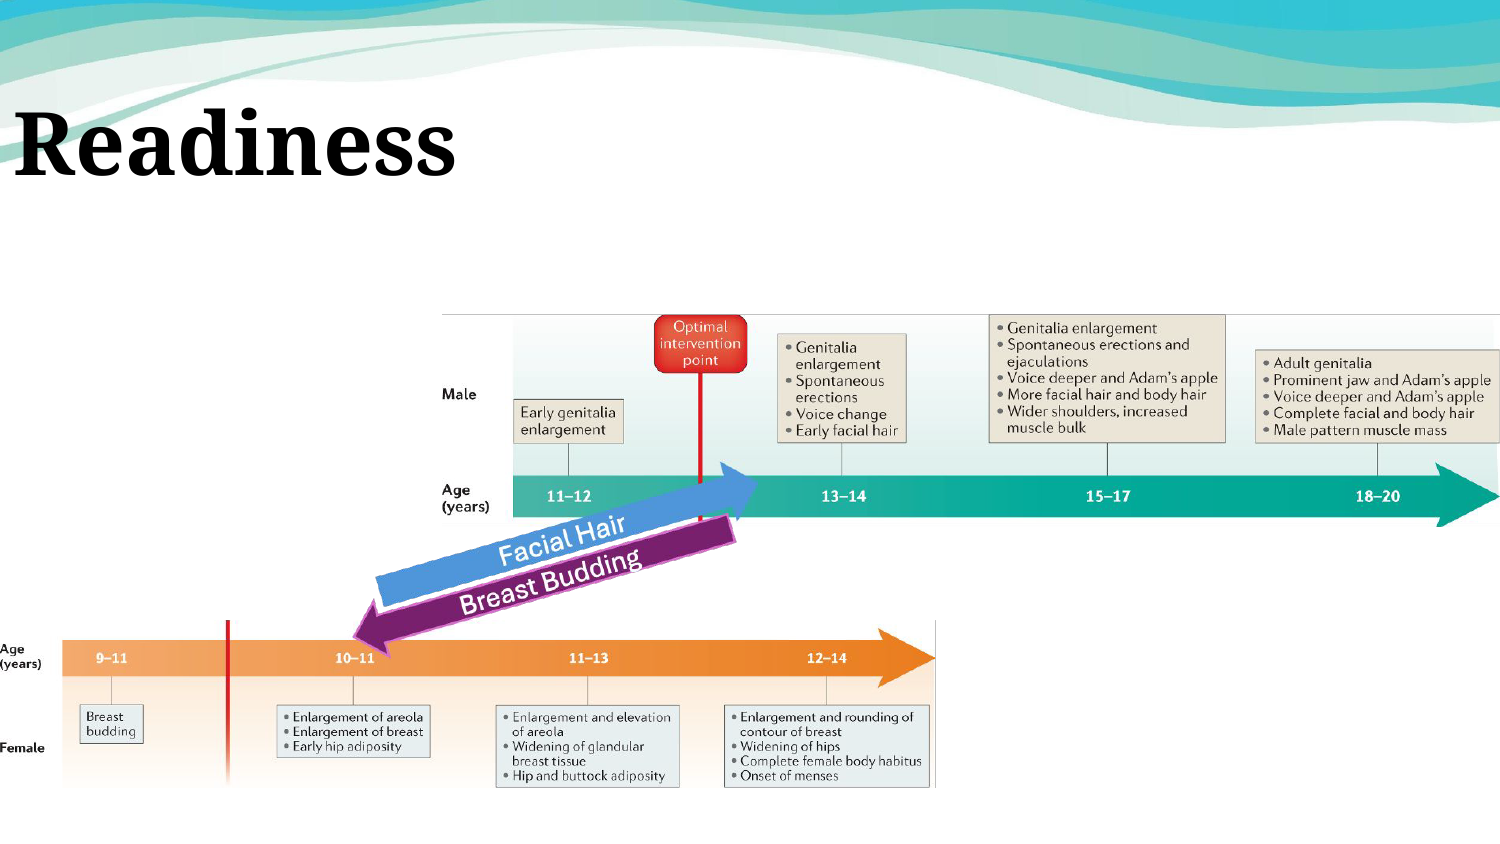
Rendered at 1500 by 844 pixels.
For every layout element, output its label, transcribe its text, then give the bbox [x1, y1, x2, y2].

picture [0, 0, 1500, 164]
title Readiness [11, 85, 477, 229]
text_box [0, 307, 1500, 788]
